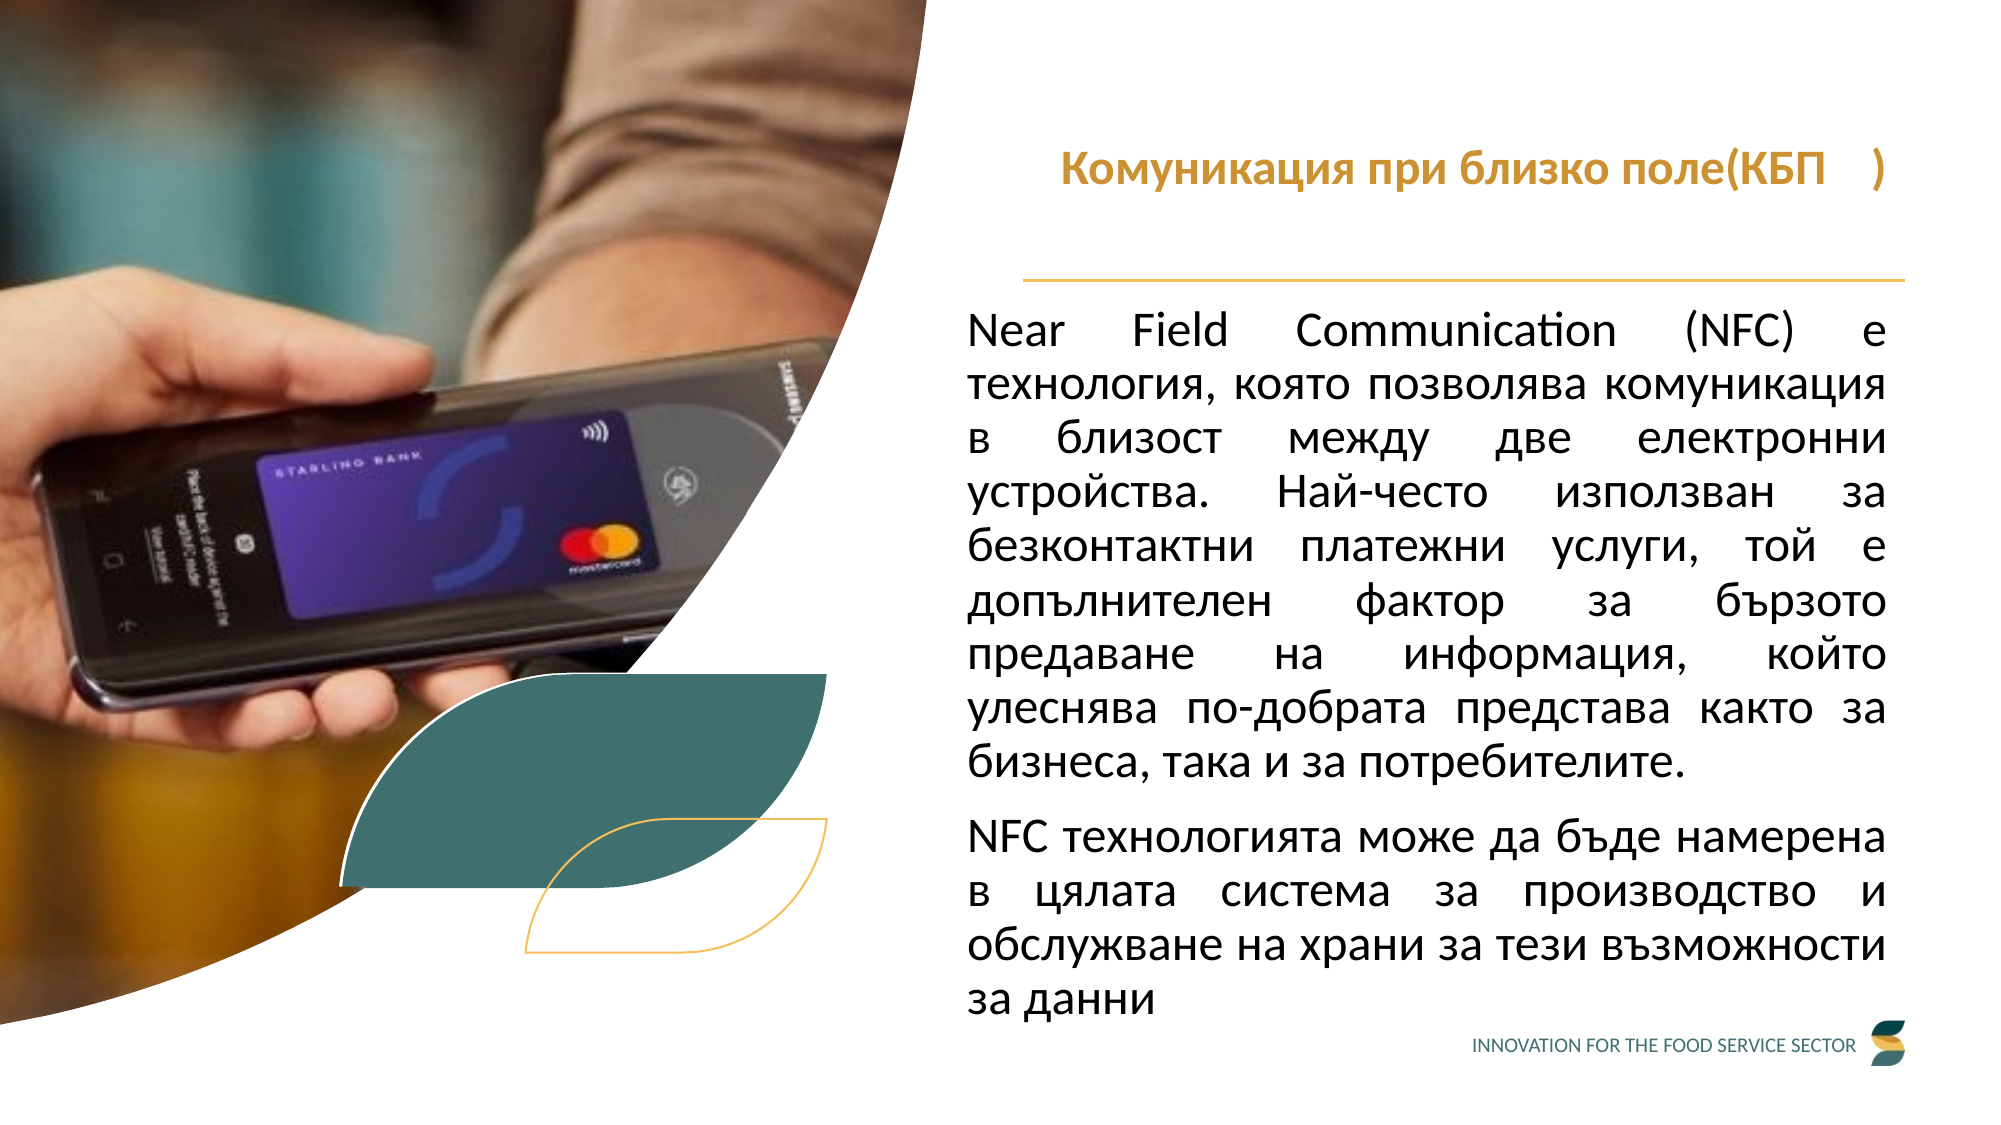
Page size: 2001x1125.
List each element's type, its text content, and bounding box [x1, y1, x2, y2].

list Комуникация при близко поле(КБП ) [1036, 134, 1903, 249]
picture [0, 0, 927, 1025]
list Near Field Communication (NFC) е технология, която позволява комуникация в близост между две електронни устройства. Най-често използван за безконтактни платежни услуги, той е допълнителен фактор за бързото предаване на информация, който улеснява по-добрата представа както за бизнеса, така и за потребителите. NFC технологията може да бъде намерена в цялата система за производство и обслужване на храни за тези възможности за данни [952, 295, 1903, 1025]
picture [1871, 1020, 1905, 1066]
